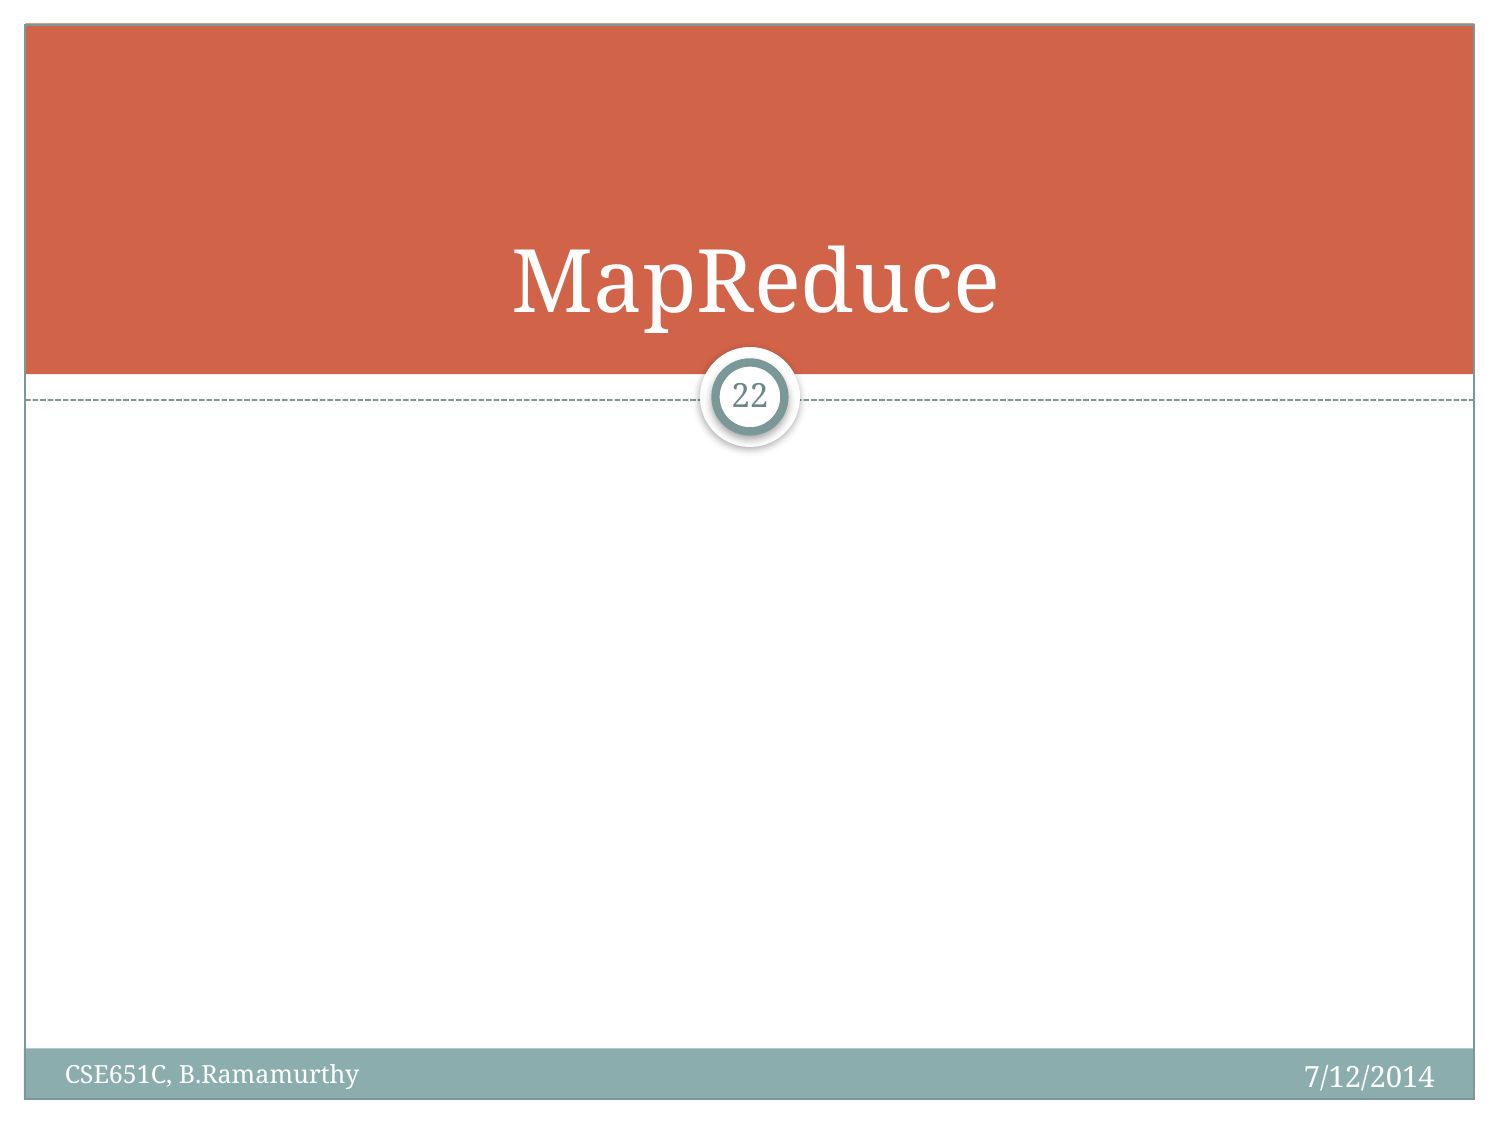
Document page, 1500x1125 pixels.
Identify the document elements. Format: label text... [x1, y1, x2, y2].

title MapReduce [118, 87, 1394, 338]
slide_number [950, 1050, 1450, 1111]
slide_number 22 [712, 360, 788, 434]
footer CSE651C, B.Ramamurthy [50, 1051, 638, 1112]
